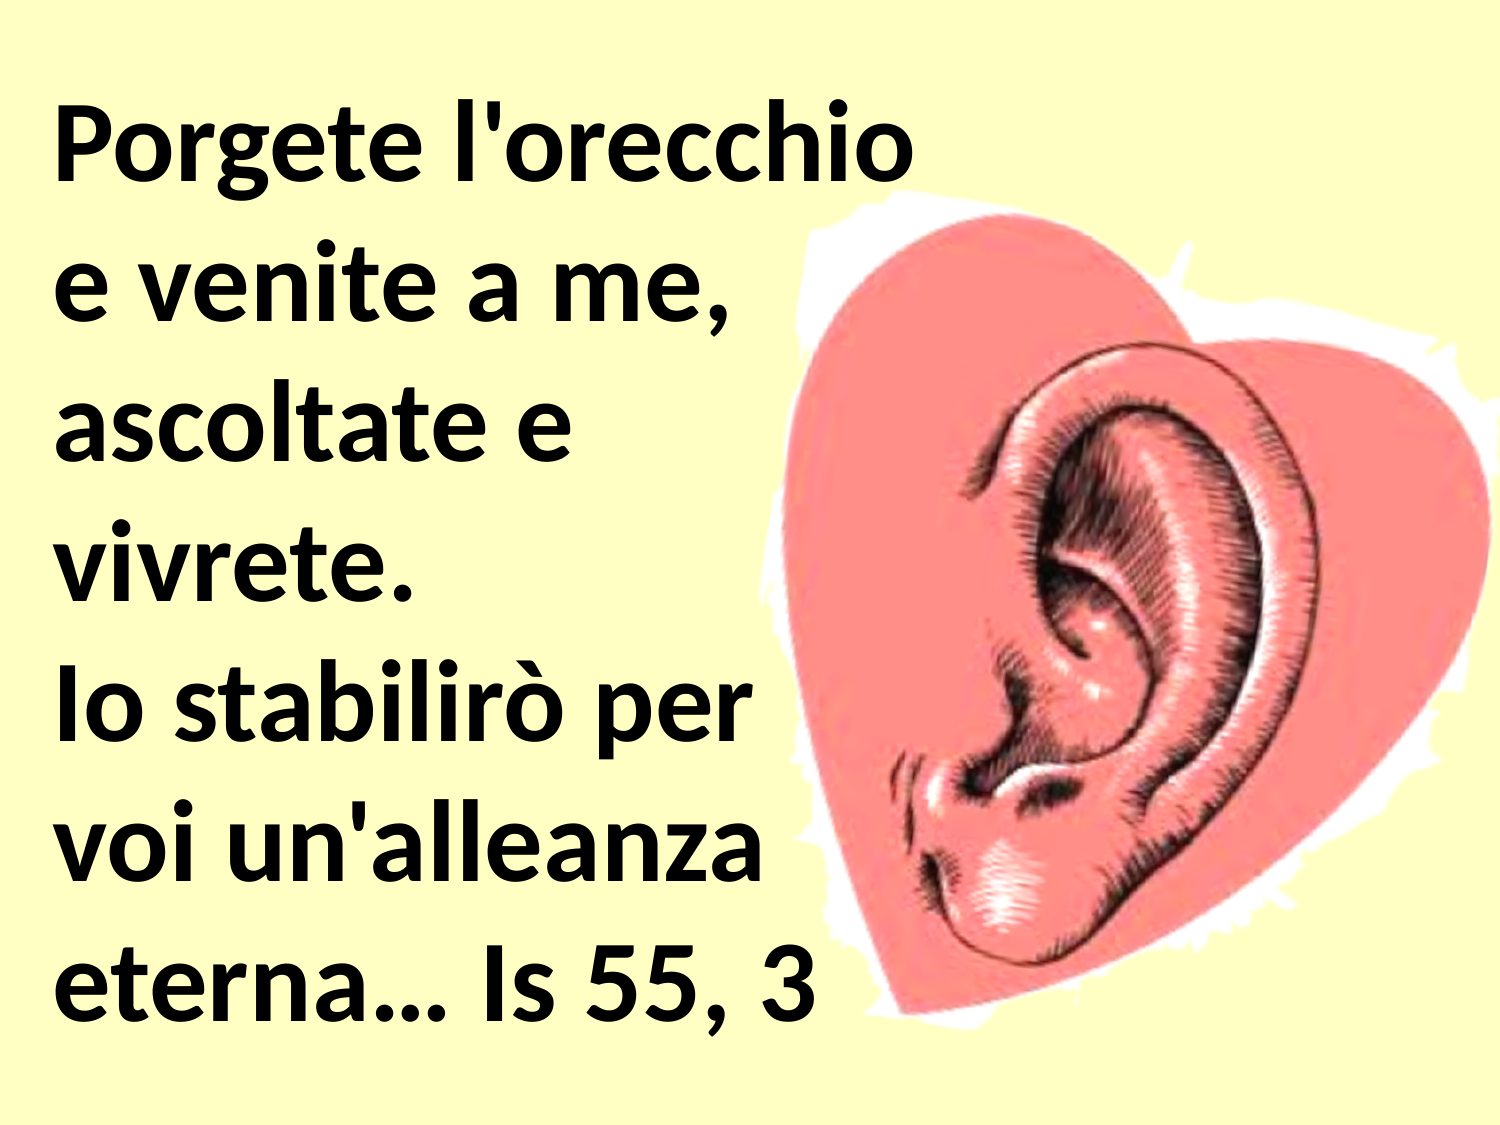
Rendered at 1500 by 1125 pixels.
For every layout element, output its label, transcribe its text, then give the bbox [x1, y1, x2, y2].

picture [747, 226, 1474, 1049]
text_box Porgete l'orecchio e venite a me, ascoltate e vivrete. Io stabilirò per voi un'alleanza eterna… Is 55, 3 [37, 57, 1013, 1053]
